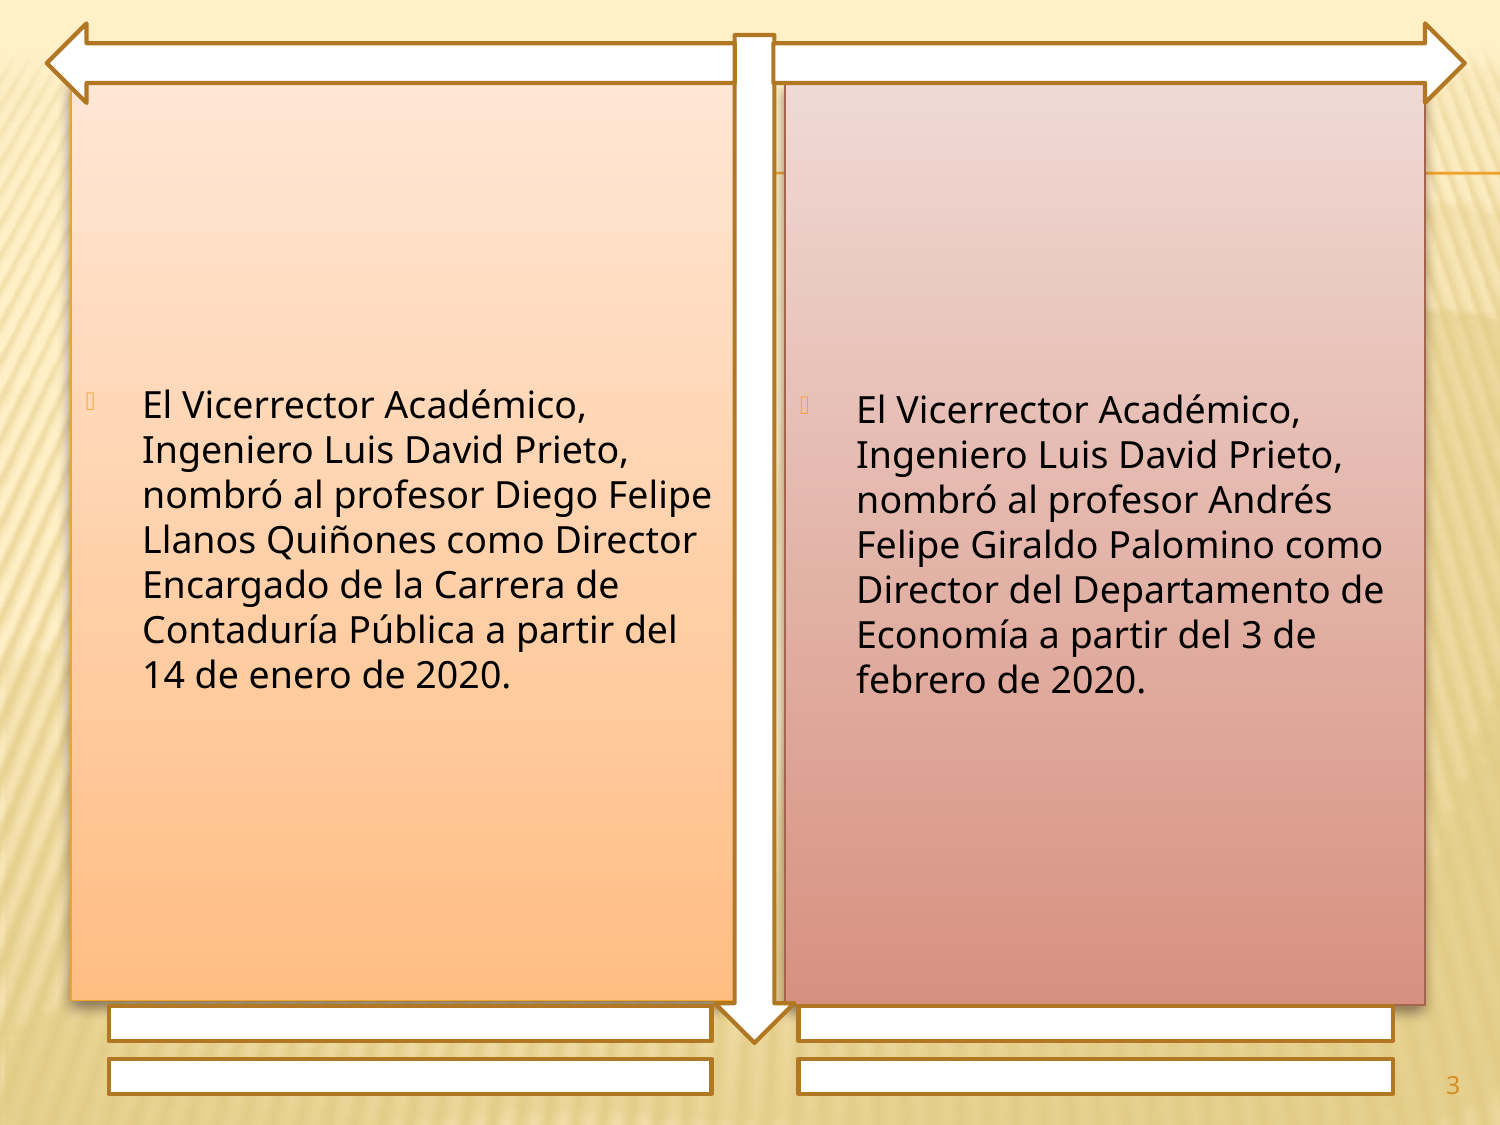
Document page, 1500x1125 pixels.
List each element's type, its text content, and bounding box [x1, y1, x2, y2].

text_box [44, 21, 737, 105]
text_box [107, 1057, 714, 1096]
text_box [796, 1057, 1395, 1096]
text_box [107, 1004, 714, 1043]
text_box [712, 32, 797, 1046]
text_box [771, 21, 1467, 105]
slide_number 3 [1350, 1062, 1475, 1103]
text_box [796, 1004, 1395, 1043]
list El Vicerrector Académico, Ingeniero Luis David Prieto, nombró al profesor Andrés Felipe Giraldo Palomino como Director del Departamento de Economía a partir del 3 de febrero de 2020. [784, 86, 1426, 1006]
list El Vicerrector Académico, Ingeniero Luis David Prieto, nombró al profesor Diego Felipe Llanos Quiñones como Director Encargado de la Carrera de Contaduría Pública a partir del 14 de enero de 2020. [70, 86, 732, 1001]
